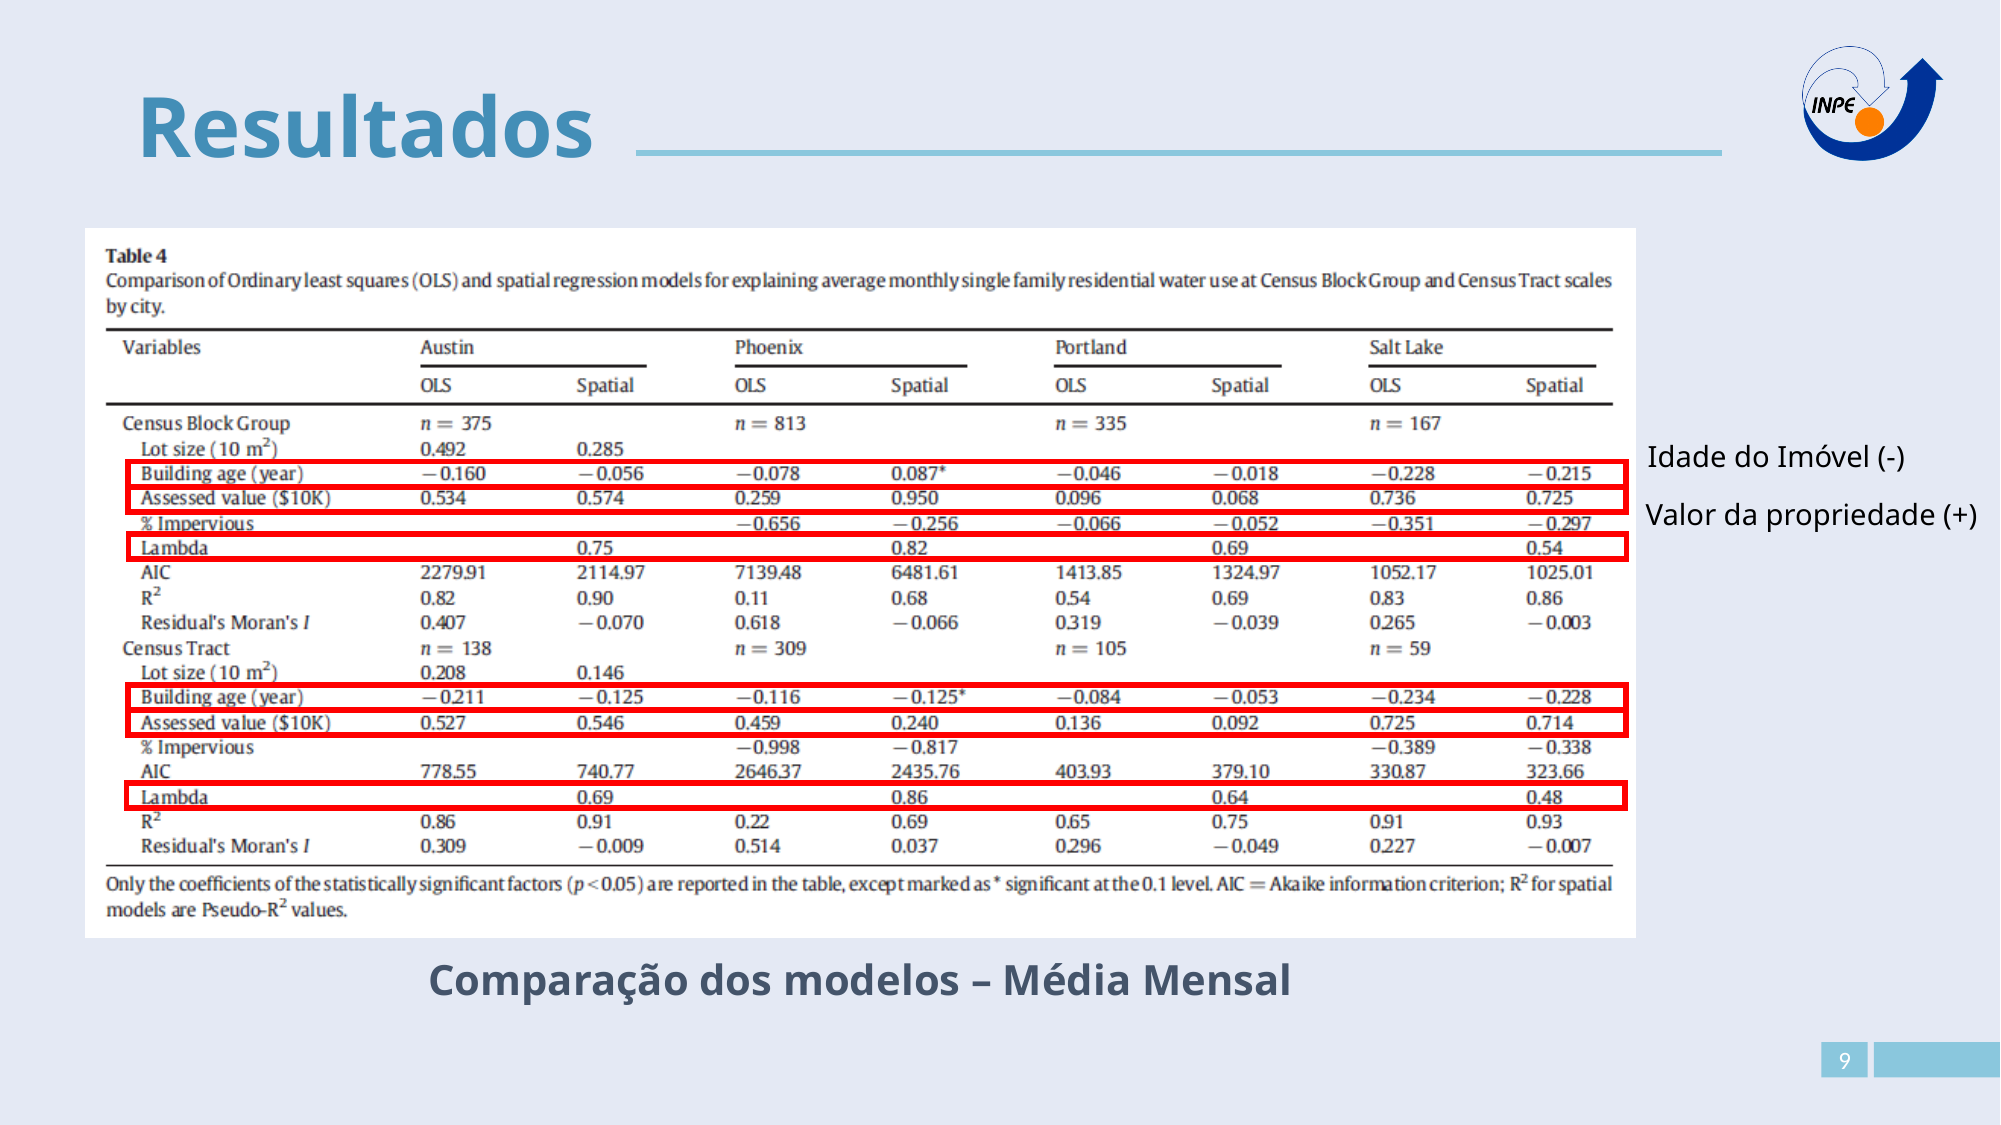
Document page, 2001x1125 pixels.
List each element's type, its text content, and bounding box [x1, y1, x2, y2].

text_box Valor da propriedade (+) [1636, 488, 2000, 539]
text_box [126, 533, 1627, 809]
picture [85, 228, 1636, 938]
text_box [1873, 1041, 2000, 1078]
text_box Resultados [136, 74, 385, 135]
text_box Idade do Imóvel (-) [1636, 430, 2000, 481]
picture [1802, 46, 1944, 161]
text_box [127, 461, 1627, 512]
text_box 9 [1820, 1041, 1869, 1078]
text_box [0, 0, 2000, 1125]
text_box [127, 685, 1627, 736]
text_box Comparação dos modelos – Média Mensal [69, 953, 1651, 1015]
